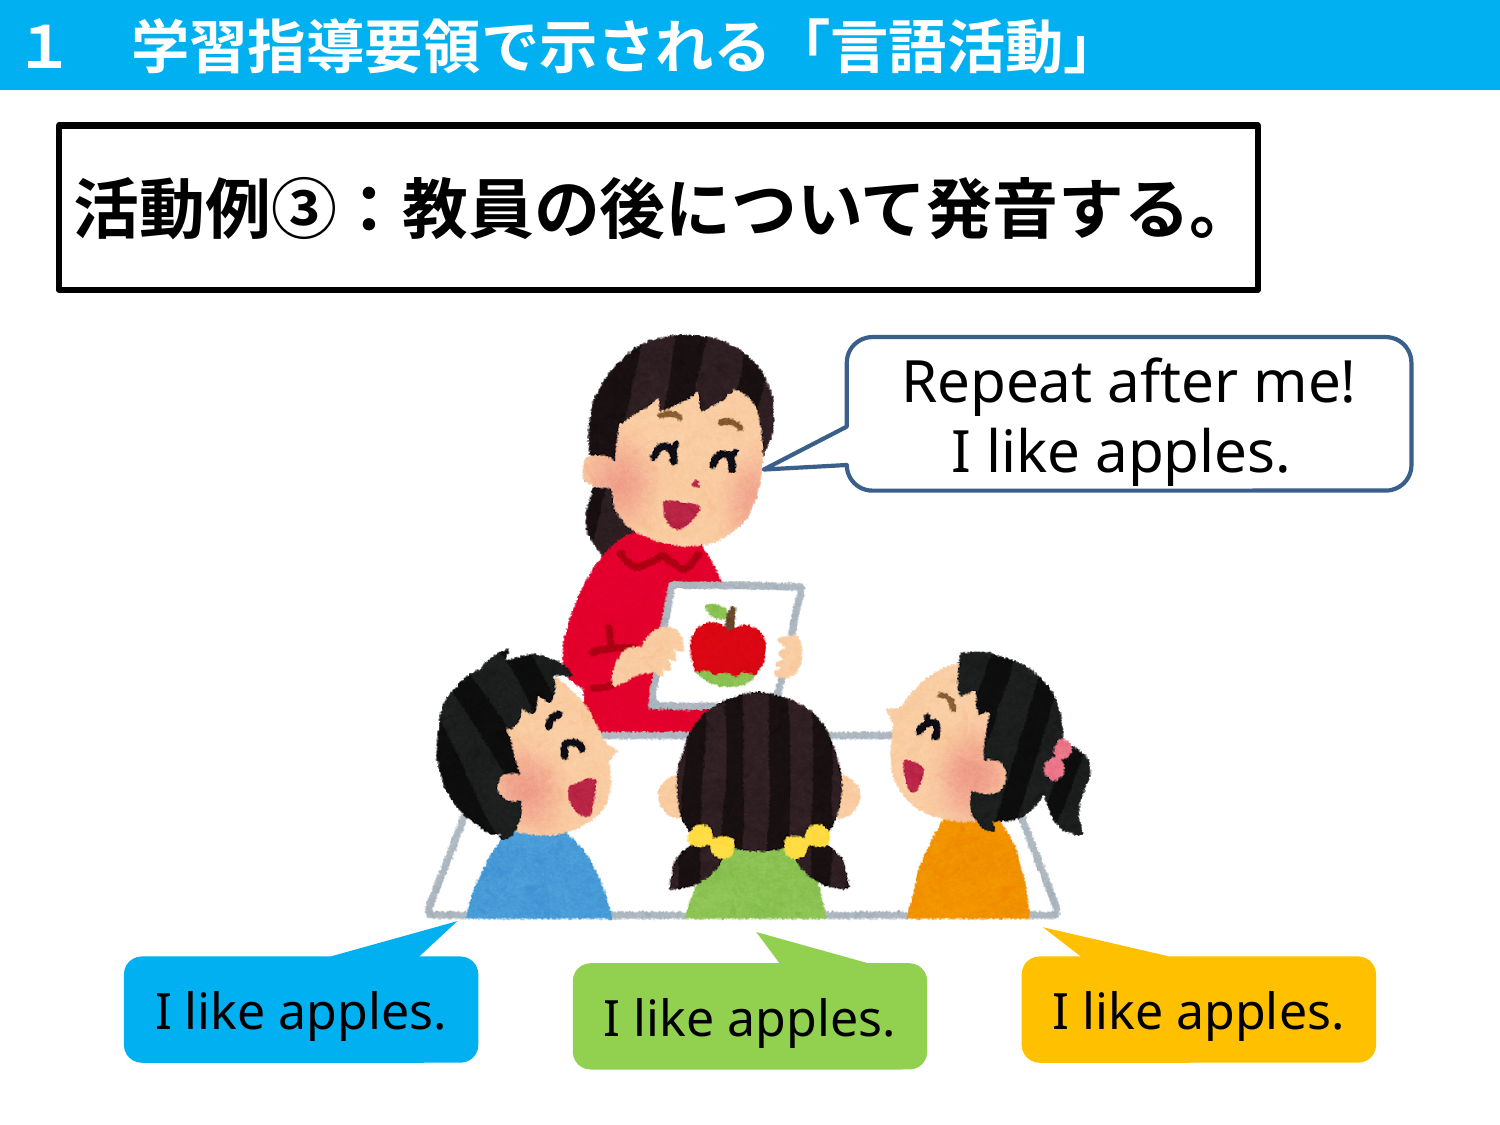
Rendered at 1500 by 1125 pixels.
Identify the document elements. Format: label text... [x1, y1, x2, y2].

text_box I like apples. [1019, 940, 1379, 1065]
text_box 活動例③：教員の後について発音する。 [58, 125, 1258, 290]
text_box １ 学習指導要領で示される「言語活動」 [0, 0, 1500, 90]
text_box Repeat after me! I like apples. [1109, 334, 1414, 493]
picture [395, 260, 1105, 949]
text_box I like apples. [121, 937, 481, 1065]
text_box I like apples. [570, 958, 930, 1072]
